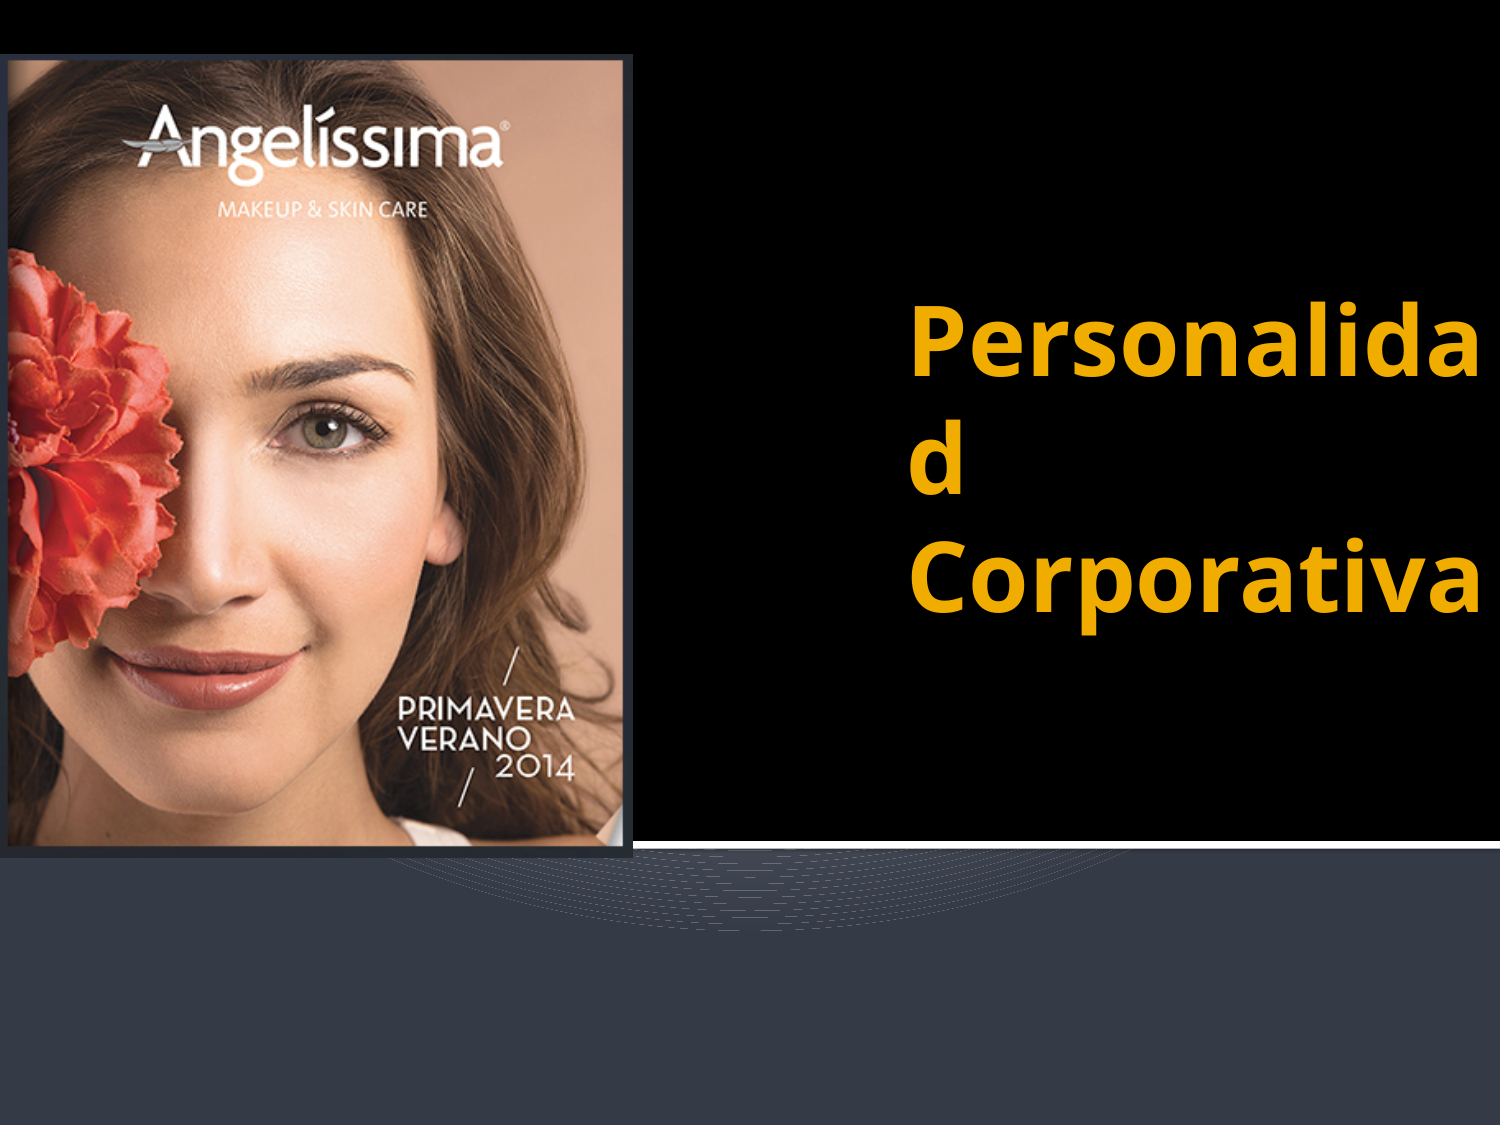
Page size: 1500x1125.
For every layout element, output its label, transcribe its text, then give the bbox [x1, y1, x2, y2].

picture [0, 54, 633, 858]
title Personalidad Corporativa [891, 278, 1500, 764]
